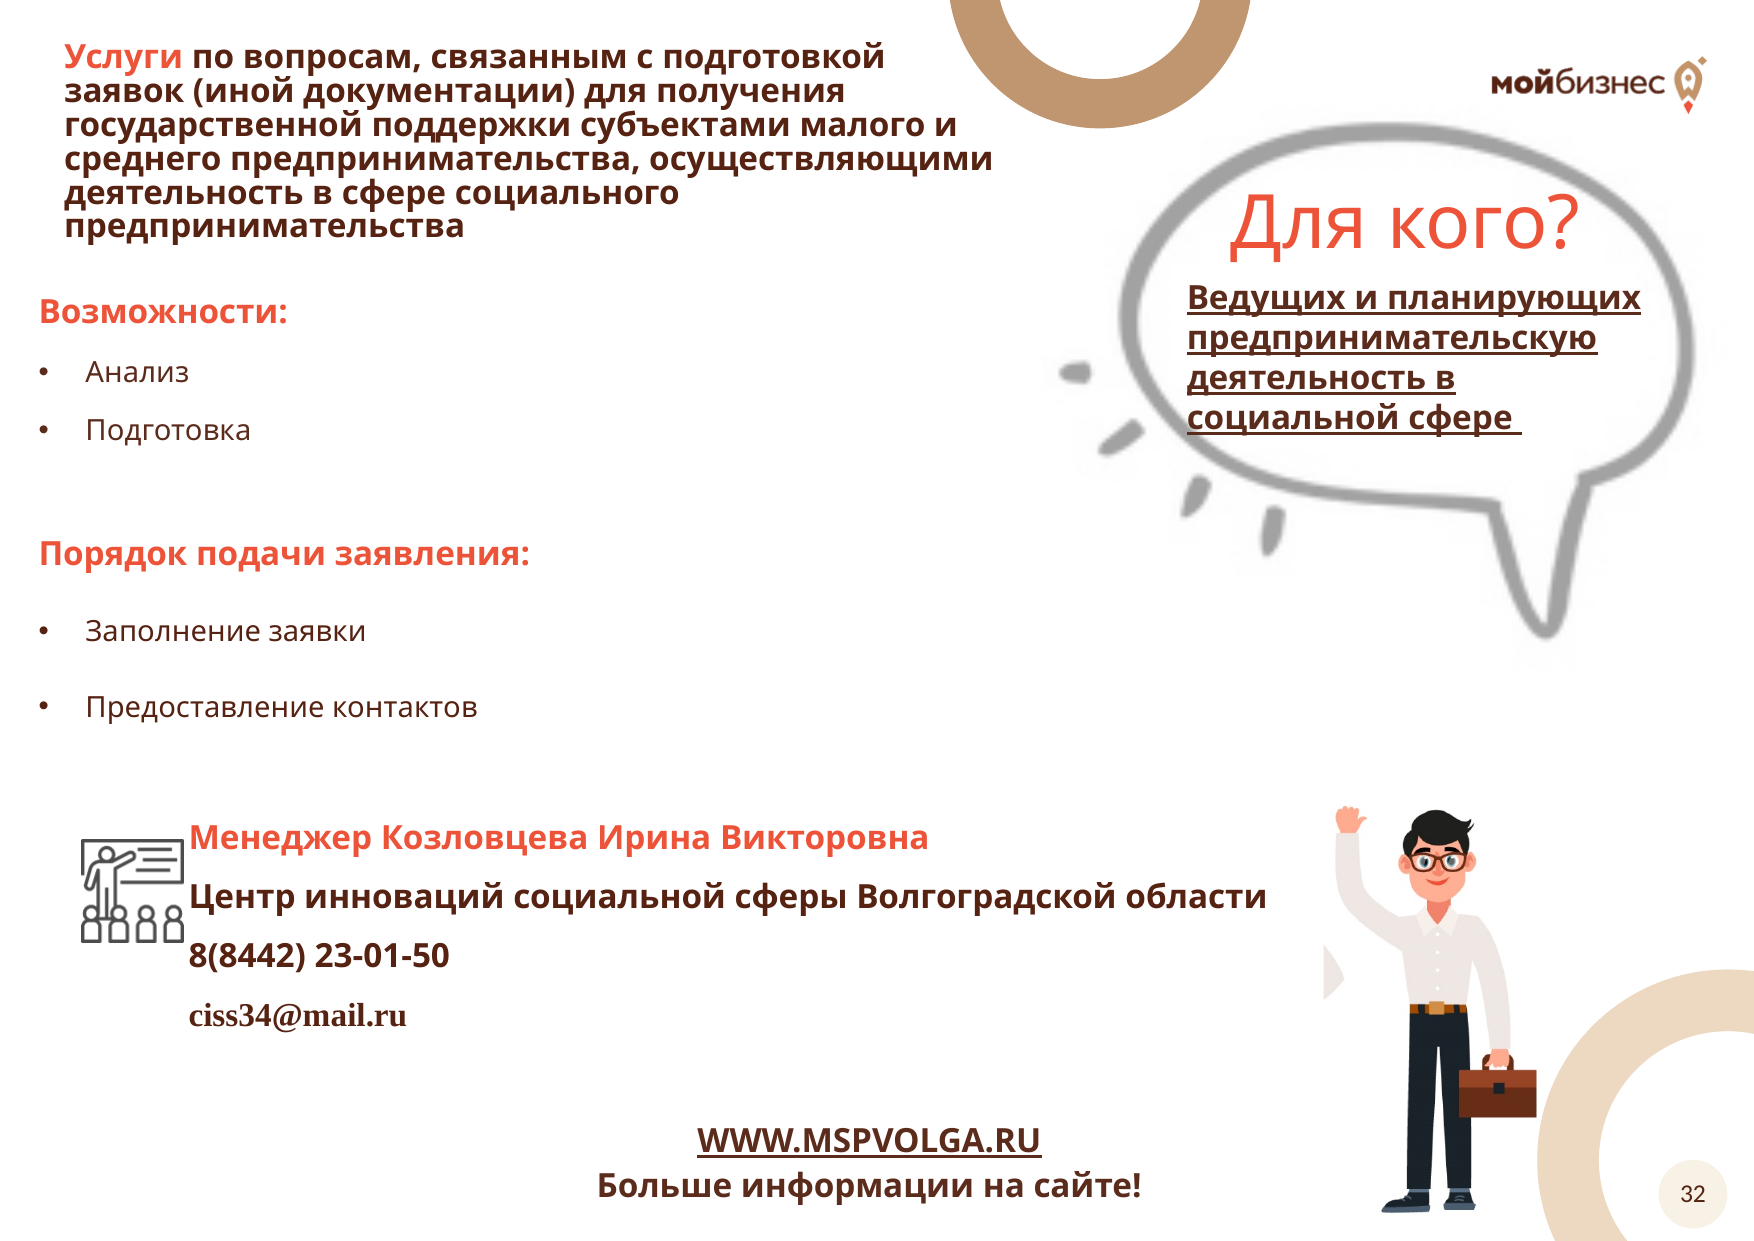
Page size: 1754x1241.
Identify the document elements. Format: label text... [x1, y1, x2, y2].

list Возможности: Анализ Подготовка Порядок подачи заявления: Заполнение заявки Предоставление контактов Менеджер Козловцева Ирина Викторовна Центр инноваций социальной сферы Волгоградской области 8(8442) 23-01-50 ciss34@mail.ru [23, 287, 1301, 1216]
picture [81, 839, 184, 943]
text_box WWW.MSPVOLGA.RU Больше информации на сайте! [458, 1111, 1281, 1212]
text_box Услуги по вопросам, связанным с подготовкой заявок (иной документации) для получения государственной поддержки субъектами малого и среднего предпринимательства, осуществляющими деятельность в сфере социального предпринимательства [49, 34, 1015, 253]
picture [948, 0, 1728, 729]
picture [1323, 796, 1754, 1241]
